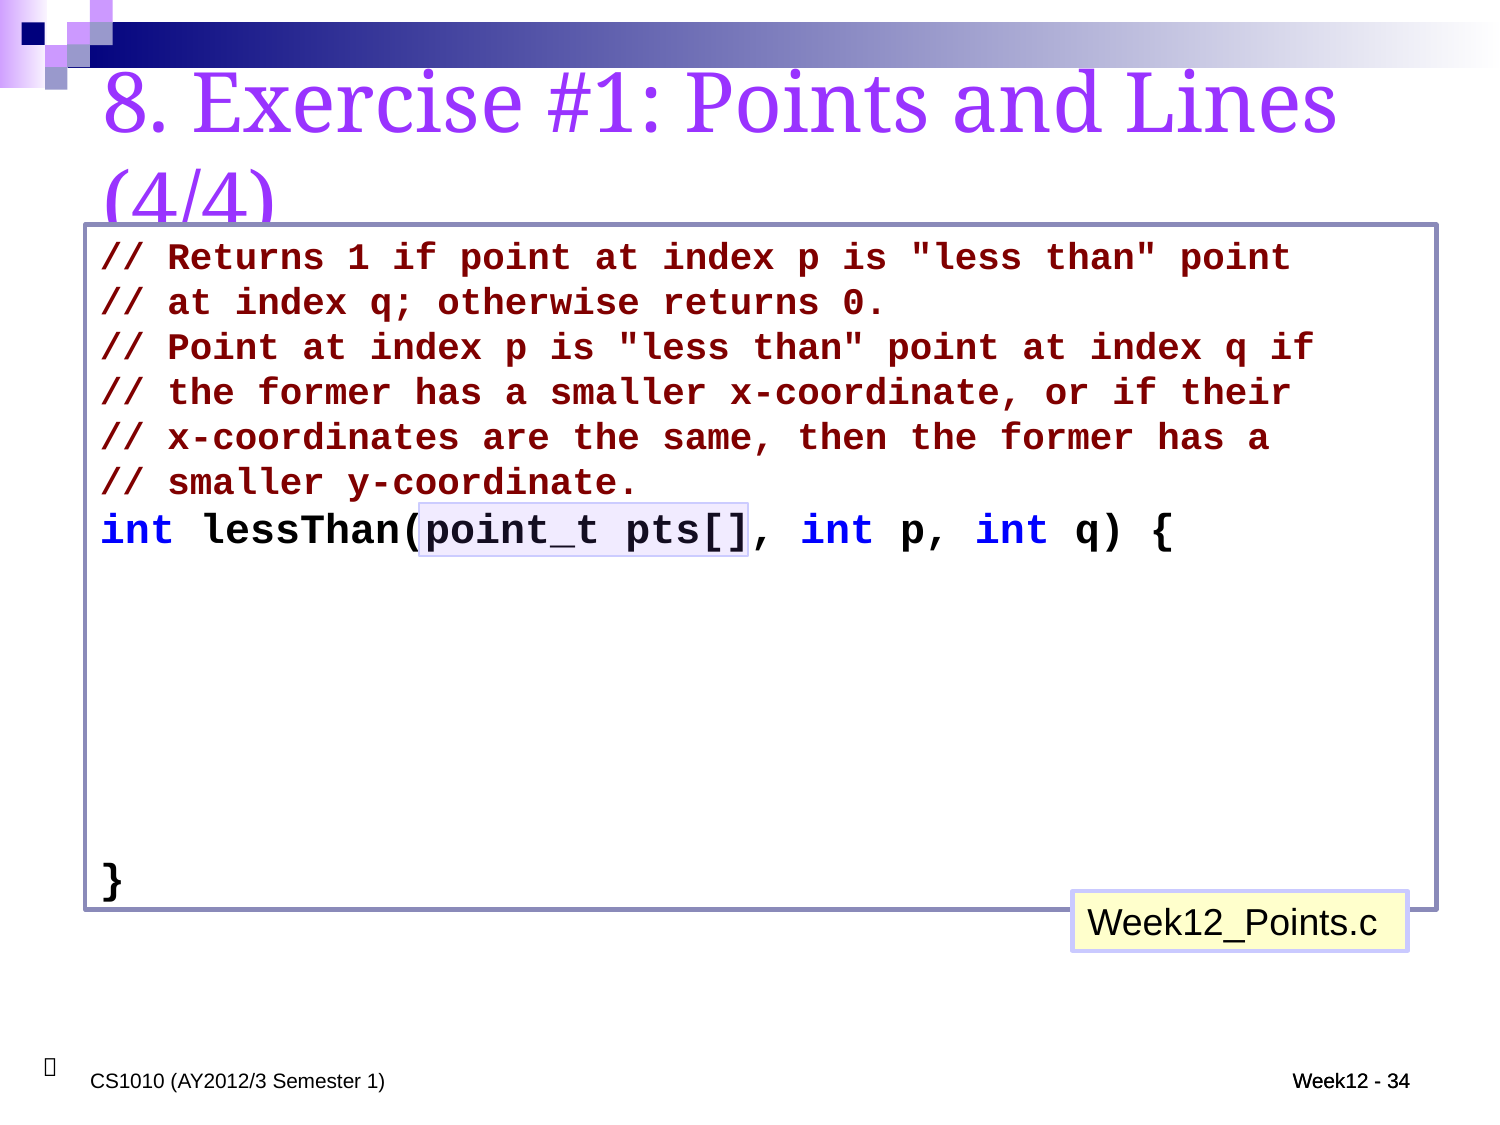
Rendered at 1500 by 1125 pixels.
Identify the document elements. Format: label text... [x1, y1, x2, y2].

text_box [84, 224, 1437, 955]
title 8. Exercise #1: Points and Lines (4/4) [87, 74, 1460, 224]
slide_number Week12 - 34 [1074, 1025, 1425, 1100]
footer CS1010 (AY2012/3 Semester 1) [75, 1025, 550, 1100]
text_box  [24, 1050, 75, 1083]
